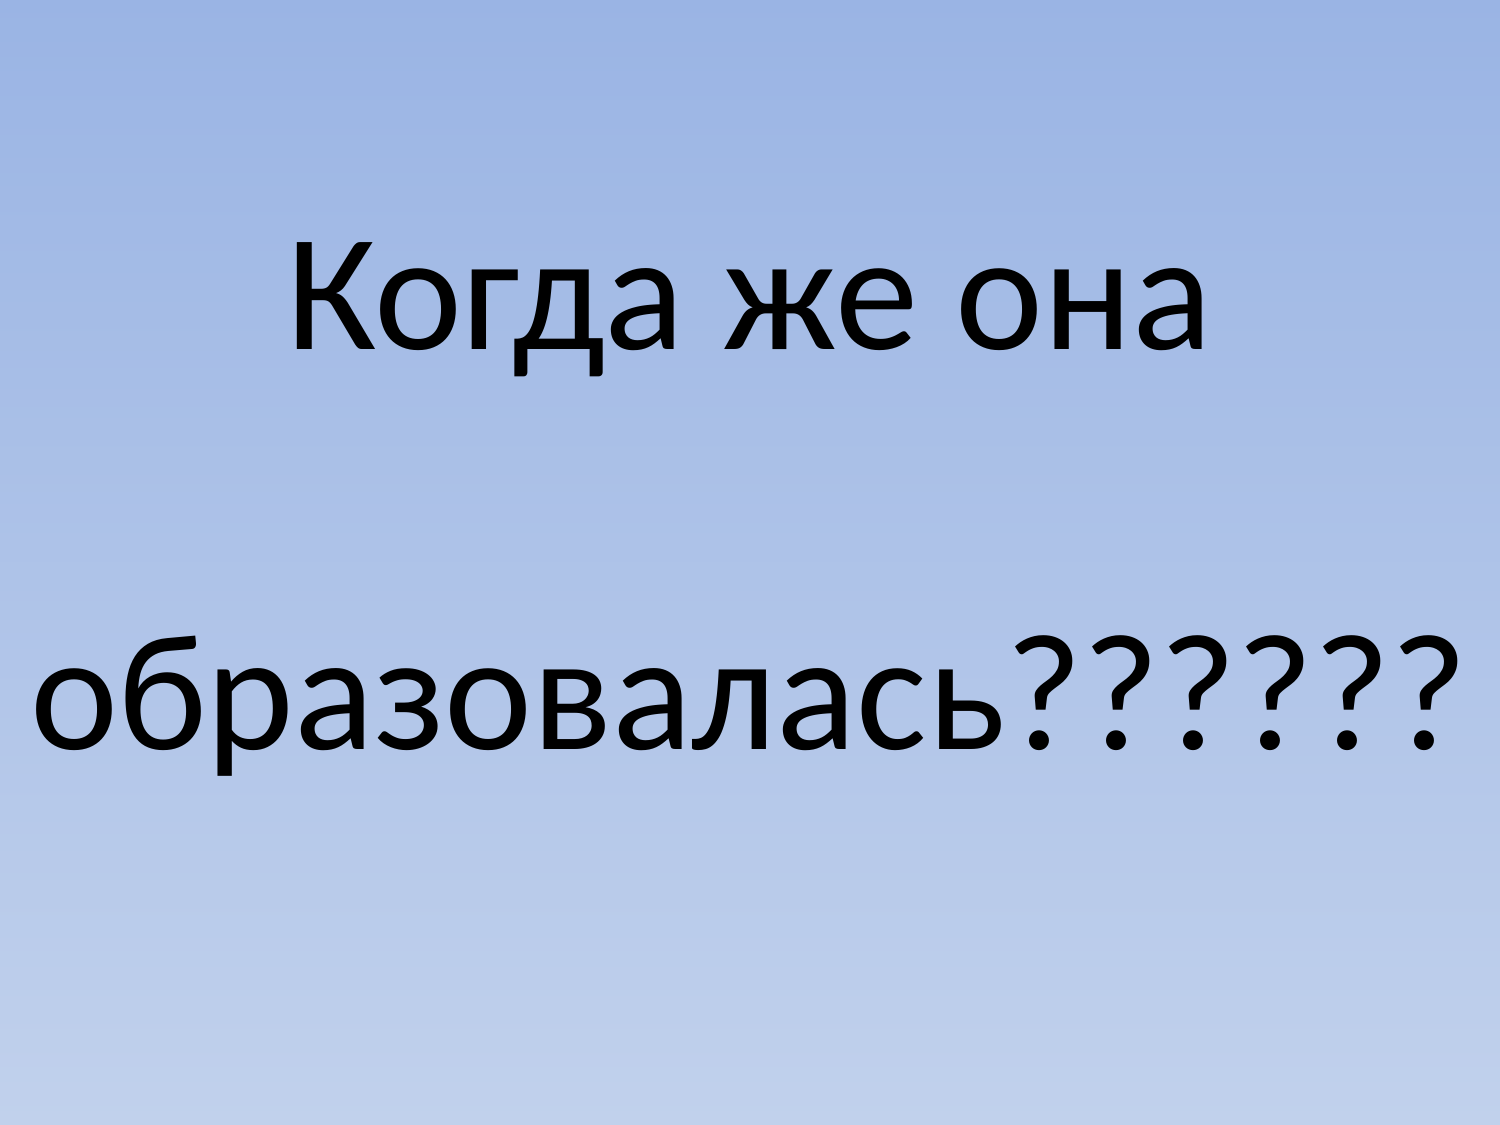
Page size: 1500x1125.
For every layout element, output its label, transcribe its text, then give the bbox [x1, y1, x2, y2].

text_box Когда же она образовалась?????? [0, 175, 1500, 791]
